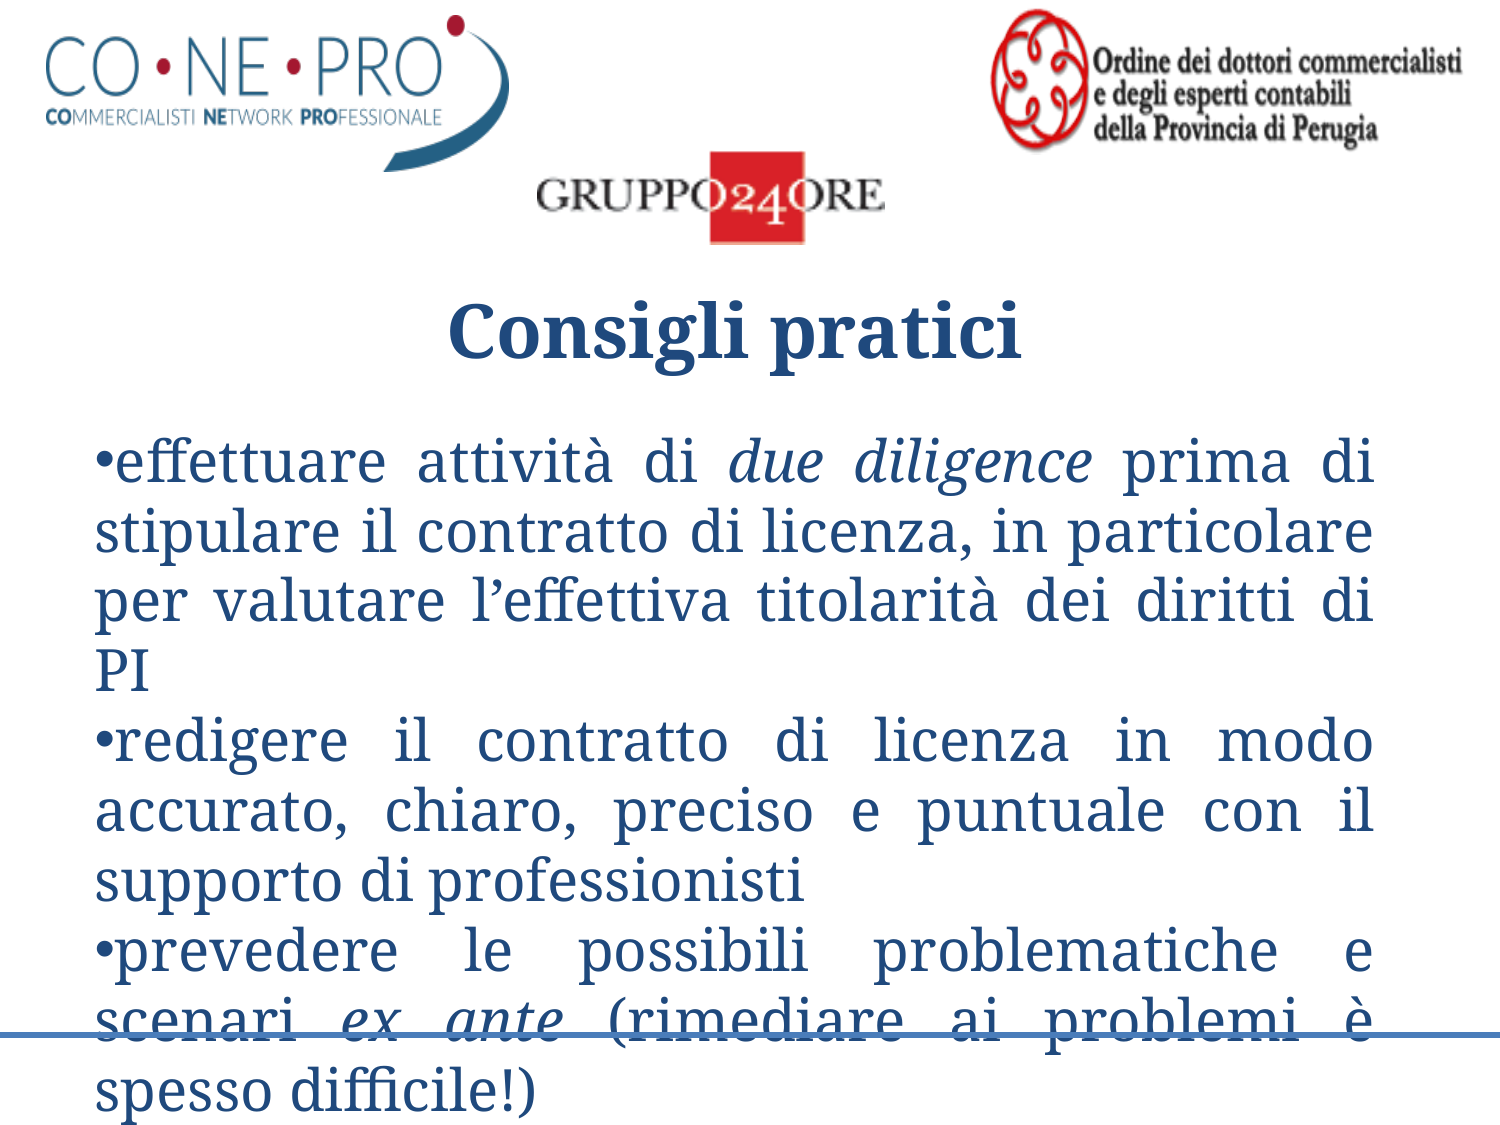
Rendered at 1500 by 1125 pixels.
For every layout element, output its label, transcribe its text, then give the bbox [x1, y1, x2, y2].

subtitle effettuare attività di due diligence prima di stipulare il contratto di licenza, in particolare per valutare l’effettiva titolarità dei diritti di PI redigere il contratto di licenza in modo accurato, chiaro, preciso e puntuale con il supporto di professionisti prevedere le possibili problematiche e scenari ex ante (rimediare ai problemi è spesso difficile!) [79, 416, 1391, 948]
picture [987, 0, 1480, 155]
text_box Consigli pratici [97, 259, 1373, 398]
picture [46, 15, 509, 172]
picture [537, 150, 885, 245]
